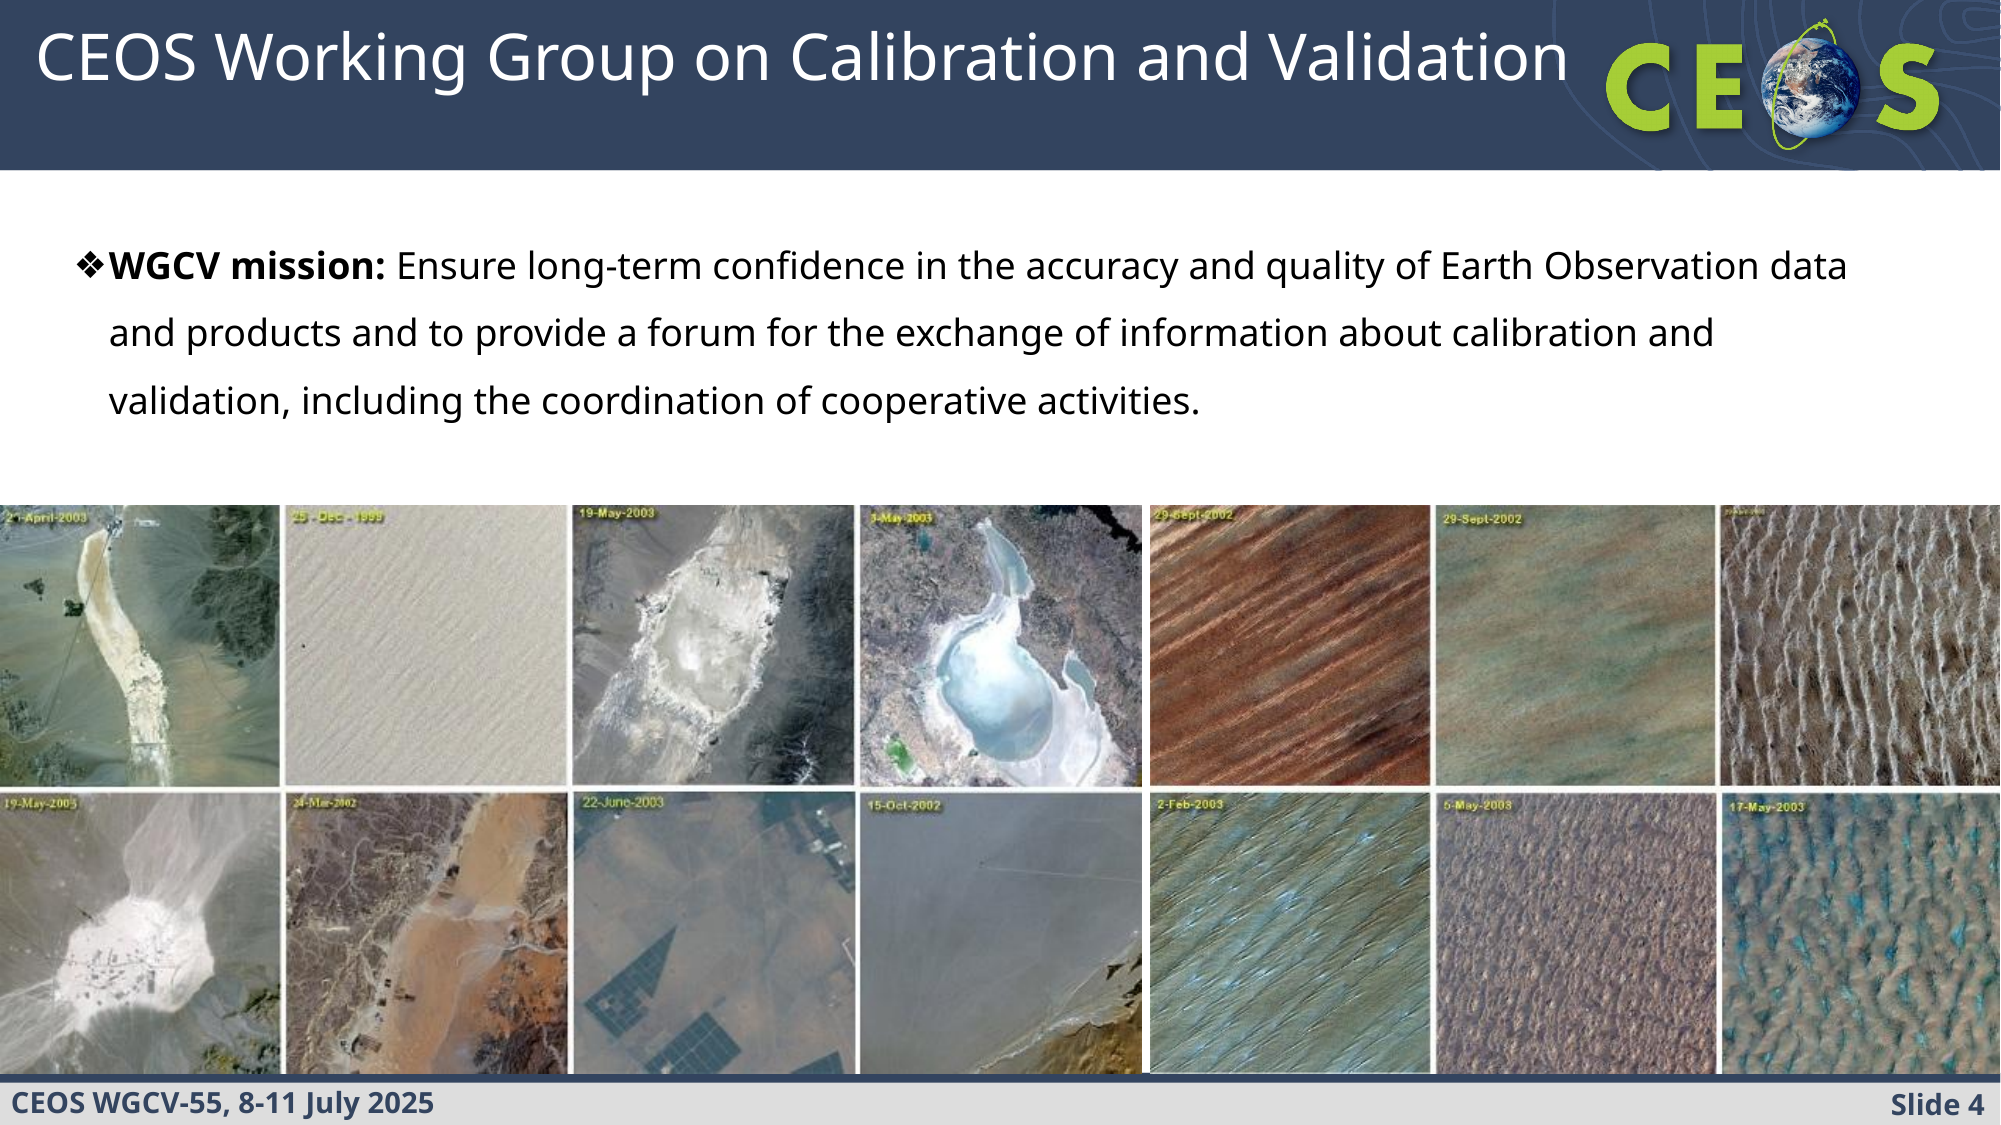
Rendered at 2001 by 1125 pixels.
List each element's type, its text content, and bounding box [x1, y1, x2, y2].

picture [1150, 505, 2000, 1074]
text_box WGCV mission: Ensure long-term confidence in the accuracy and quality of Earth Observation data and products and to provide a forum for the exchange of information about calibration and validation, including the coordination of cooperative activities. [58, 211, 1882, 430]
picture [0, 505, 1142, 1074]
text_box CEOS Working Group on Calibration and Validation [20, 8, 1592, 101]
picture [1606, 18, 1939, 150]
